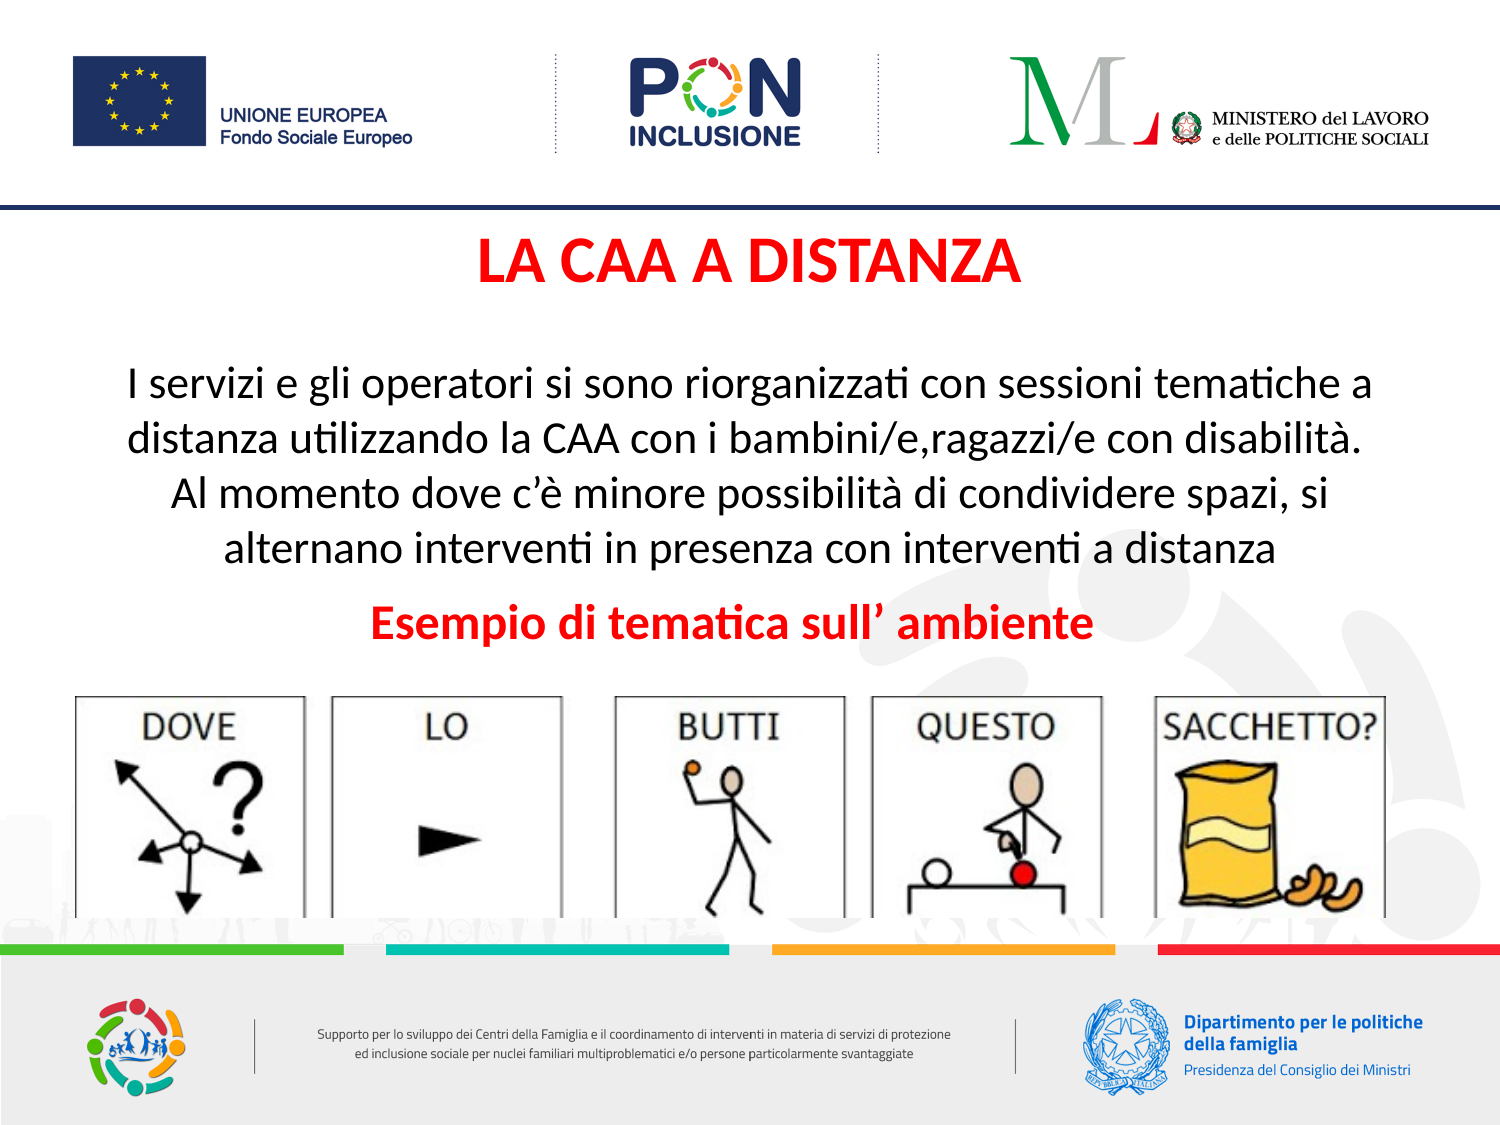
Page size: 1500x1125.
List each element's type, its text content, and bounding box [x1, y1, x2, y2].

text_box Esempio di tematica sull’ ambiente [355, 582, 1110, 658]
text_box LA CAA A DISTANZA [75, 243, 1425, 278]
picture [0, 0, 1500, 1125]
text_box I servizi e gli operatori si sono riorganizzati con sessioni tematiche a distanza utilizzando la CAA con i bambini/e,ragazzi/e con disabilità. Al momento dove c’è minore possibilità di condividere spazi, si alternano interventi in presenza con interventi a distanza [75, 344, 1425, 580]
